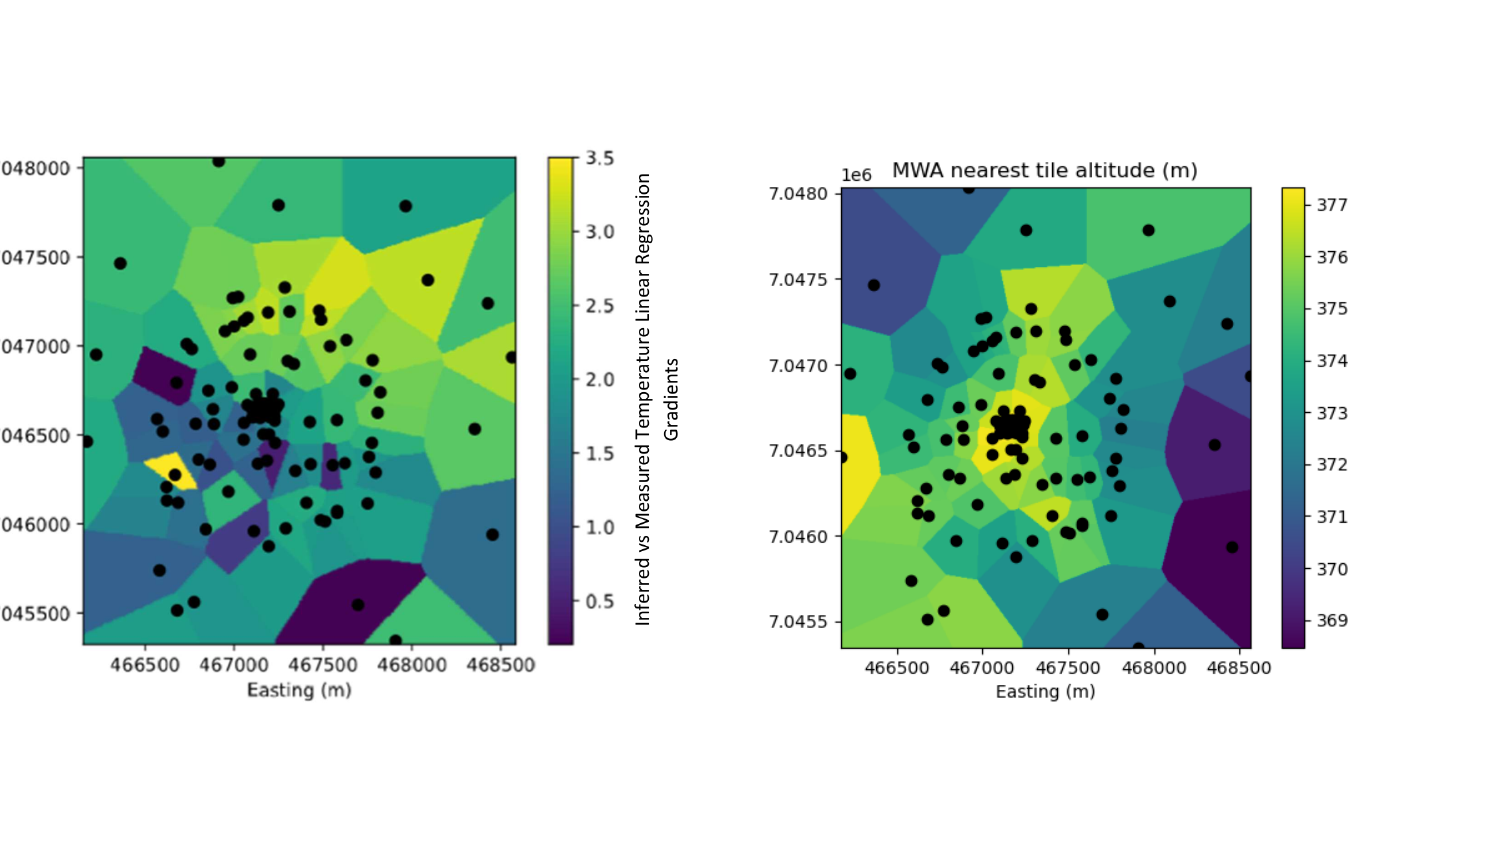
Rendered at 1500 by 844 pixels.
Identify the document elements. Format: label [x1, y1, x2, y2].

picture [0, 115, 1454, 715]
